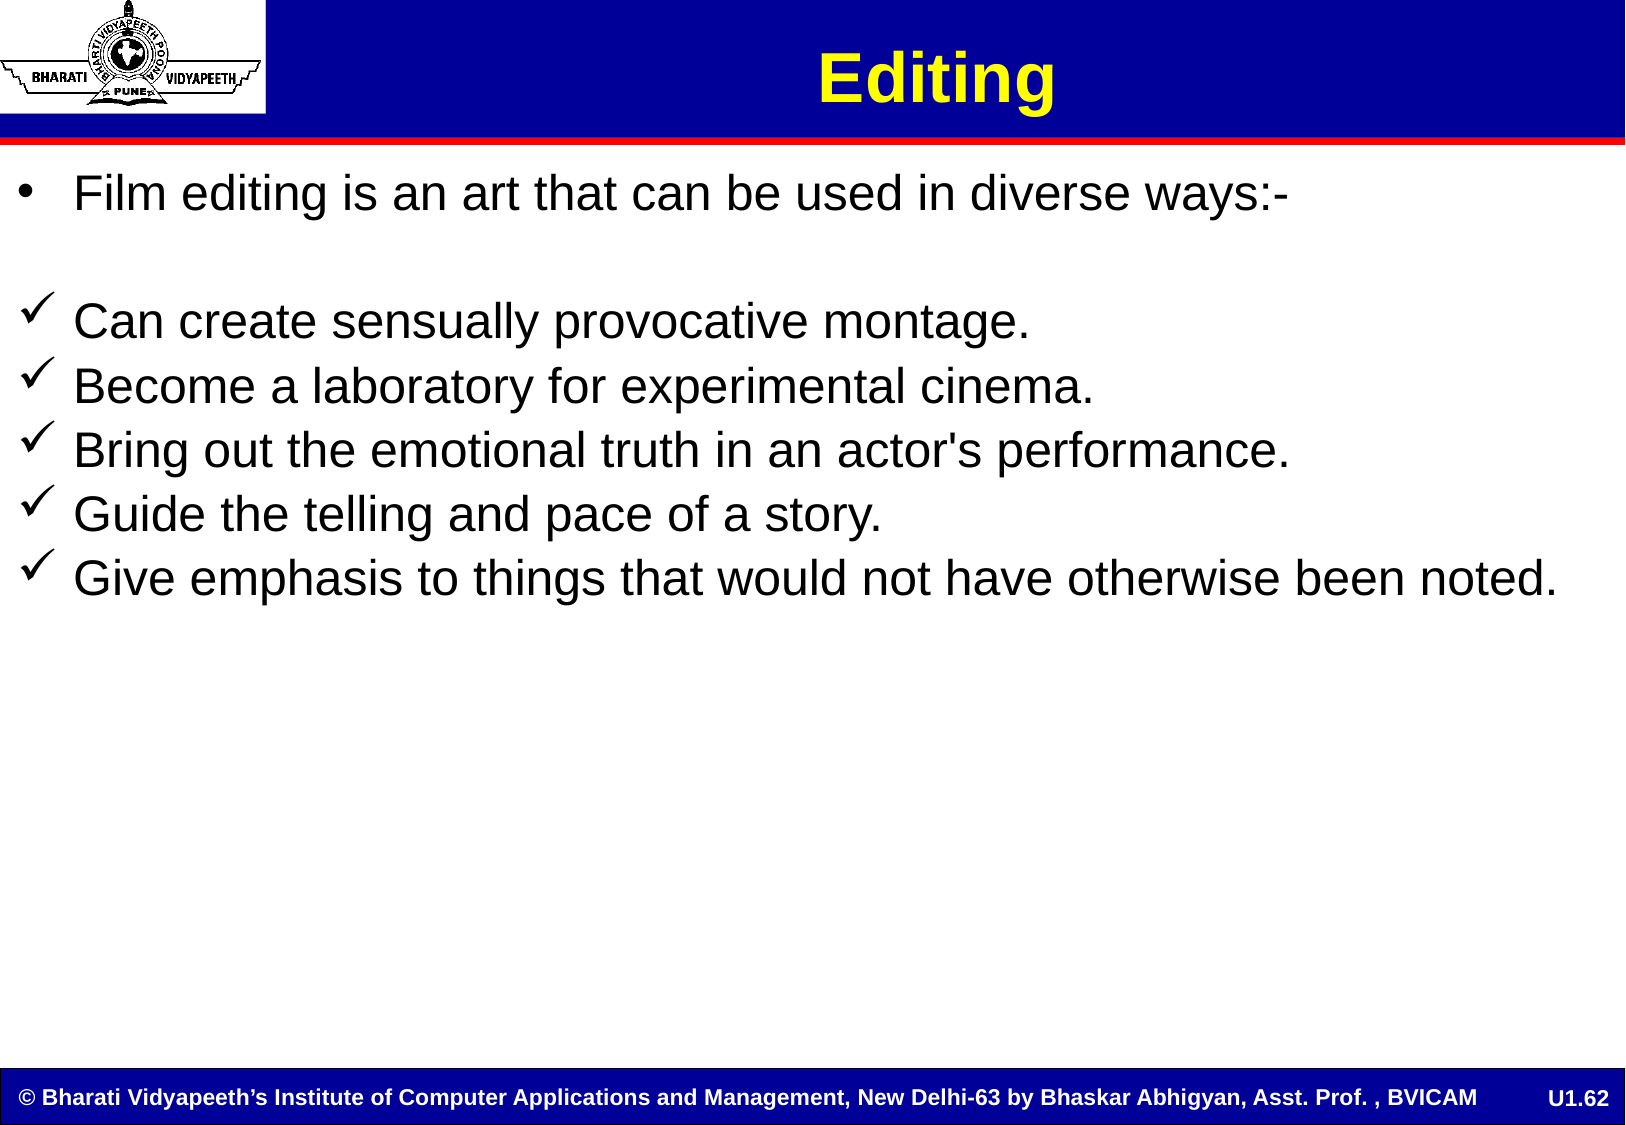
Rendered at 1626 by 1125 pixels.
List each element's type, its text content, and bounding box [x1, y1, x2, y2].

title Editing [279, 24, 1596, 125]
picture [0, 0, 261, 106]
text_box Film editing is an art that can be used in diverse ways:- Can create sensually provocative montage. Become a laboratory for experimental cinema. Bring out the emotional truth in an actor's performance. Guide the telling and pace of a story. Give emphasis to things that would not have otherwise been noted. [0, 148, 1612, 614]
